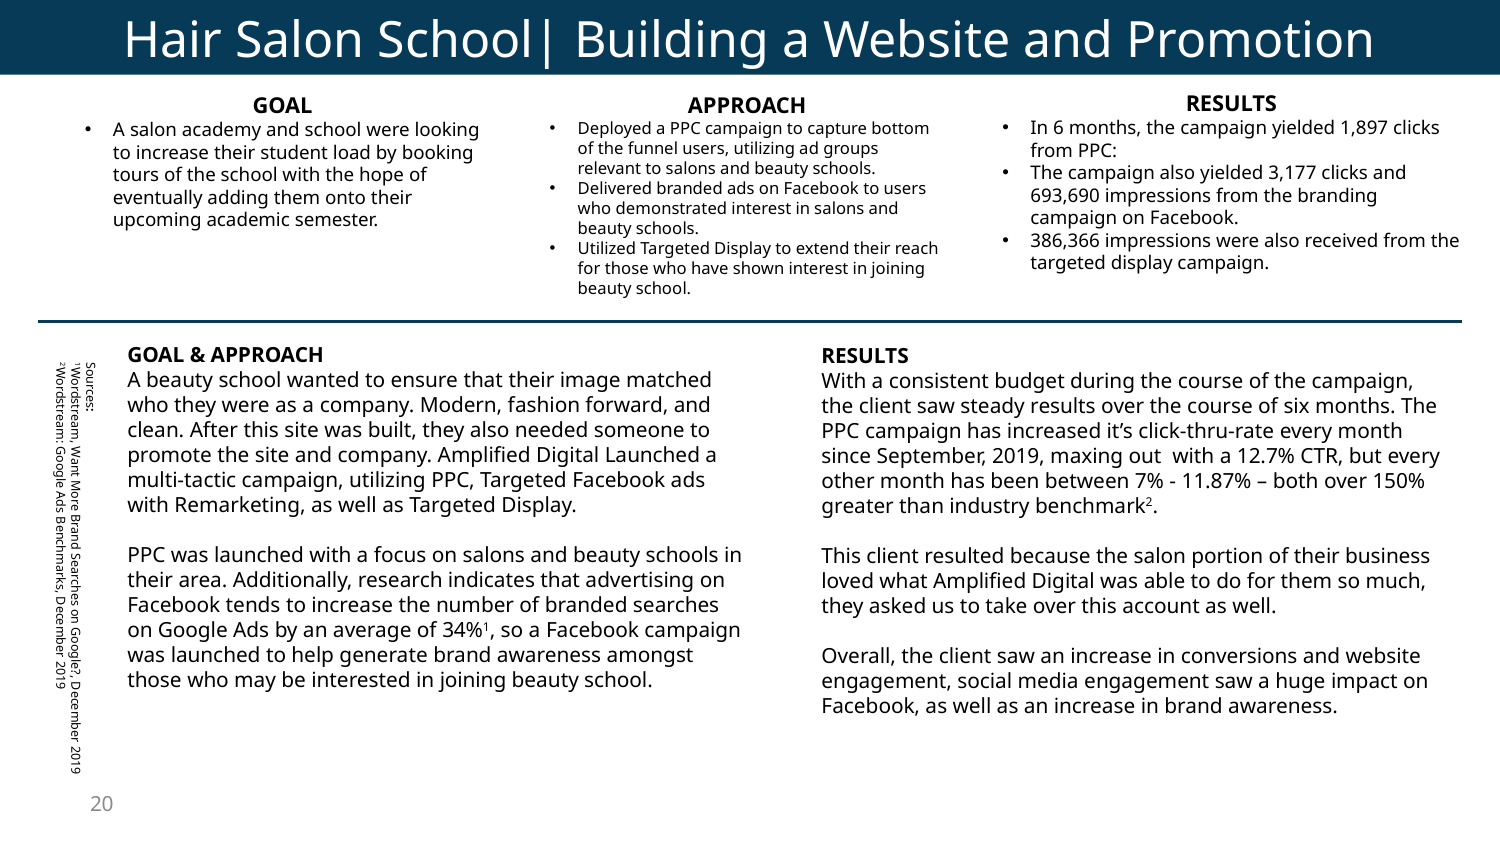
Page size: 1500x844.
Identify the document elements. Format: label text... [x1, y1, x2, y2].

slide_number 20 [75, 782, 425, 827]
text_box APPROACH Deployed a PPC campaign to capture bottom of the funnel users, utilizing ad groups relevant to salons and beauty schools. Delivered branded ads on Facebook to users who demonstrated interest in salons and beauty schools. Utilized Targeted Display to extend their reach for those who have shown interest in joining beauty school. [534, 84, 960, 305]
text_box RESULTS In 6 months, the campaign yielded 1,897 clicks from PPC: The campaign also yielded 3,177 clicks and 693,690 impressions from the branding campaign on Facebook. 386,366 impressions were also received from the targeted display campaign. [987, 82, 1476, 281]
text_box Sources: 1Wordstream, Want More Brand Searches on Google?, December 2019 2Wordstream: Google Ads Benchmarks, December 2019 [16, 348, 107, 790]
text_box Hair Salon School| Building a Website and Promotion [0, 0, 1500, 75]
text_box GOAL A salon academy and school were looking to increase their student load by booking tours of the school with the hope of eventually adding them onto their upcoming academic semester. [69, 84, 495, 266]
text_box RESULTS With a consistent budget during the course of the campaign, the client saw steady results over the course of six months. The PPC campaign has increased it’s click-thru-rate every month since September, 2019, maxing out with a 12.7% CTR, but every other month has been between 7% - 11.87% – both over 150% greater than industry benchmark2. This client resulted because the salon portion of their business loved what Amplified Digital was able to do for them so much, they asked us to take over this account as well. Overall, the client saw an increase in conversions and website engagement, social media engagement saw a huge impact on Facebook, as well as an increase in brand awareness. [806, 335, 1462, 751]
text_box GOAL & APPROACH A beauty school wanted to ensure that their image matched who they were as a company. Modern, fashion forward, and clean. After this site was built, they also needed someone to promote the site and company. Amplified Digital Launched a multi-tactic campaign, utilizing PPC, Targeted Facebook ads with Remarketing, as well as Targeted Display. PPC was launched with a focus on salons and beauty schools in their area. Additionally, research indicates that advertising on Facebook tends to increase the number of branded searches on Google Ads by an average of 34%1, so a Facebook campaign was launched to help generate brand awareness amongst those who may be interested in joining beauty school. [112, 334, 763, 700]
